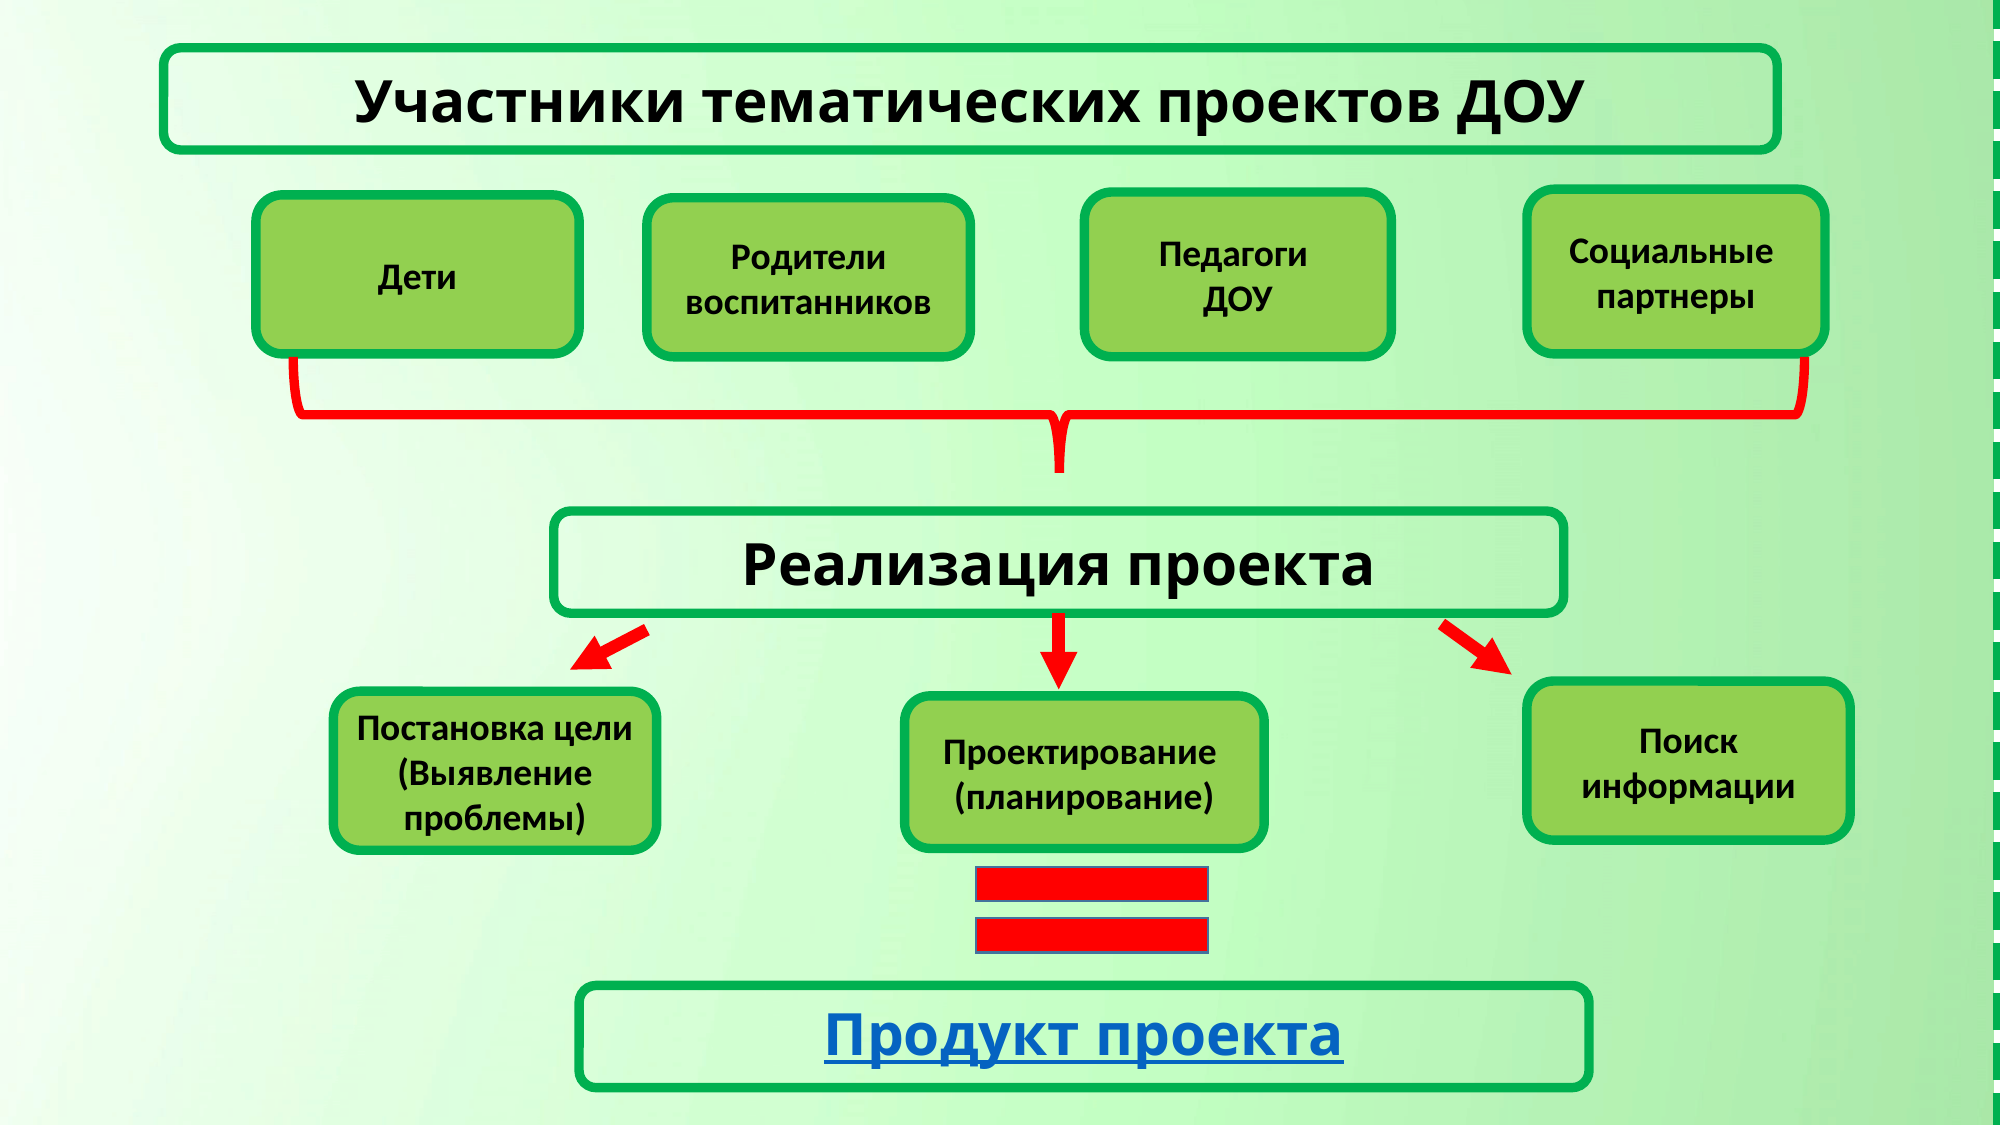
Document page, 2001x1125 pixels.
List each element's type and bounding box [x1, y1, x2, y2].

text_box [569, 629, 647, 670]
text_box [1441, 623, 1512, 675]
picture [0, 0, 1994, 1125]
